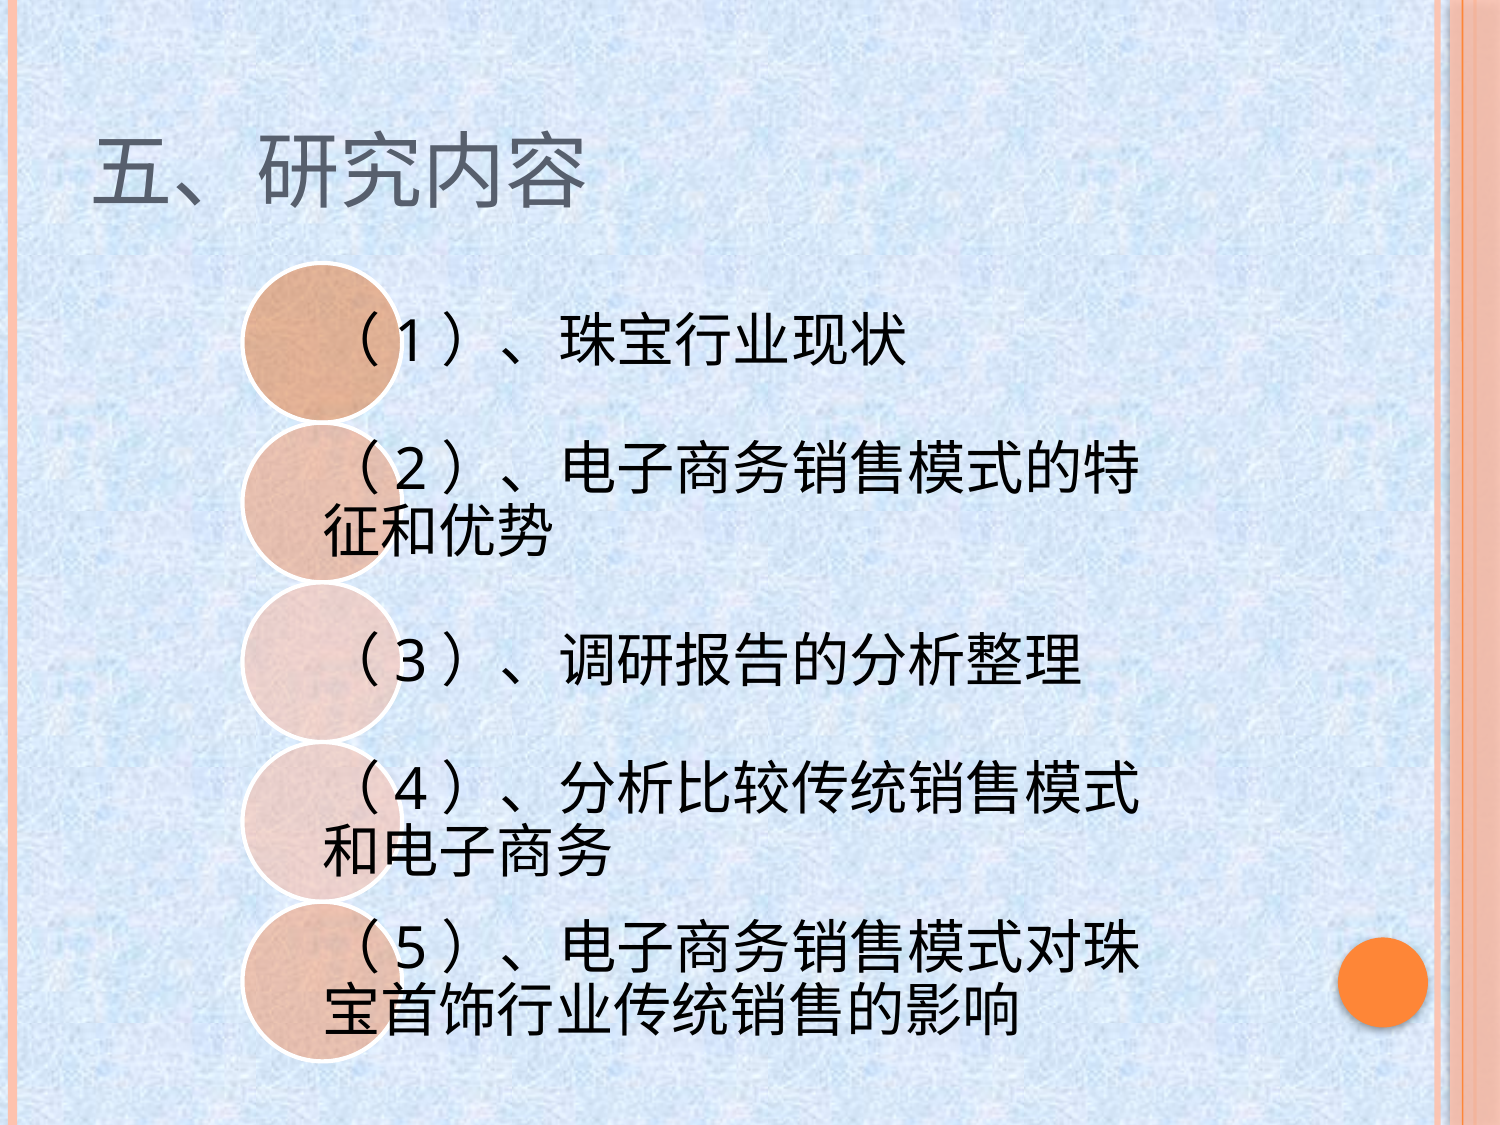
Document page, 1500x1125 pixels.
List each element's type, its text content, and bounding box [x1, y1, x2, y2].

picture [18, 0, 1434, 1125]
title 五、研究内容 [75, 45, 1300, 233]
picture [0, 0, 7, 1125]
picture [1441, 0, 1449, 1125]
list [74, 261, 1301, 1063]
